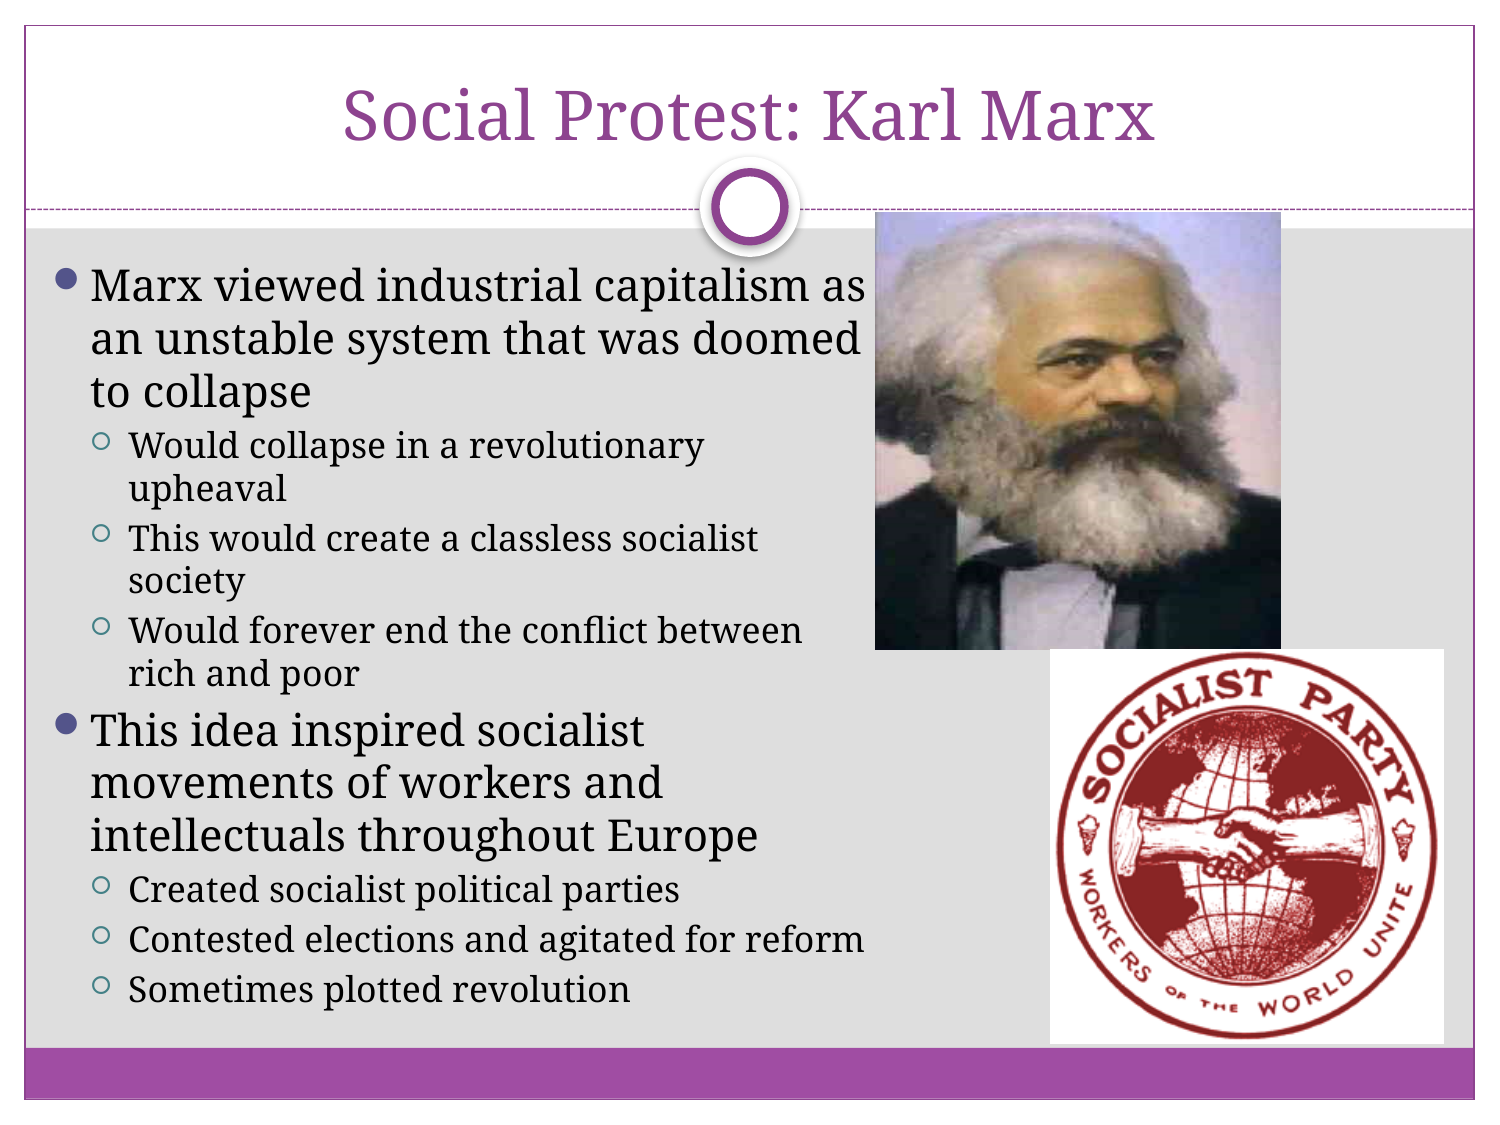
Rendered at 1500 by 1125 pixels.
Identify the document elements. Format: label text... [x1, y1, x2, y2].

list Marx viewed industrial capitalism as an unstable system that was doomed to collapse Would collapse in a revolutionary upheaval This would create a classless socialist society Would forever end the conflict between rich and poor This idea inspired socialist movements of workers and intellectuals throughout Europe Created socialist political parties Contested elections and agitated for reform Sometimes plotted revolution [37, 250, 888, 1050]
title Social Protest: Karl Marx [49, 37, 1450, 162]
picture [874, 212, 1444, 1044]
